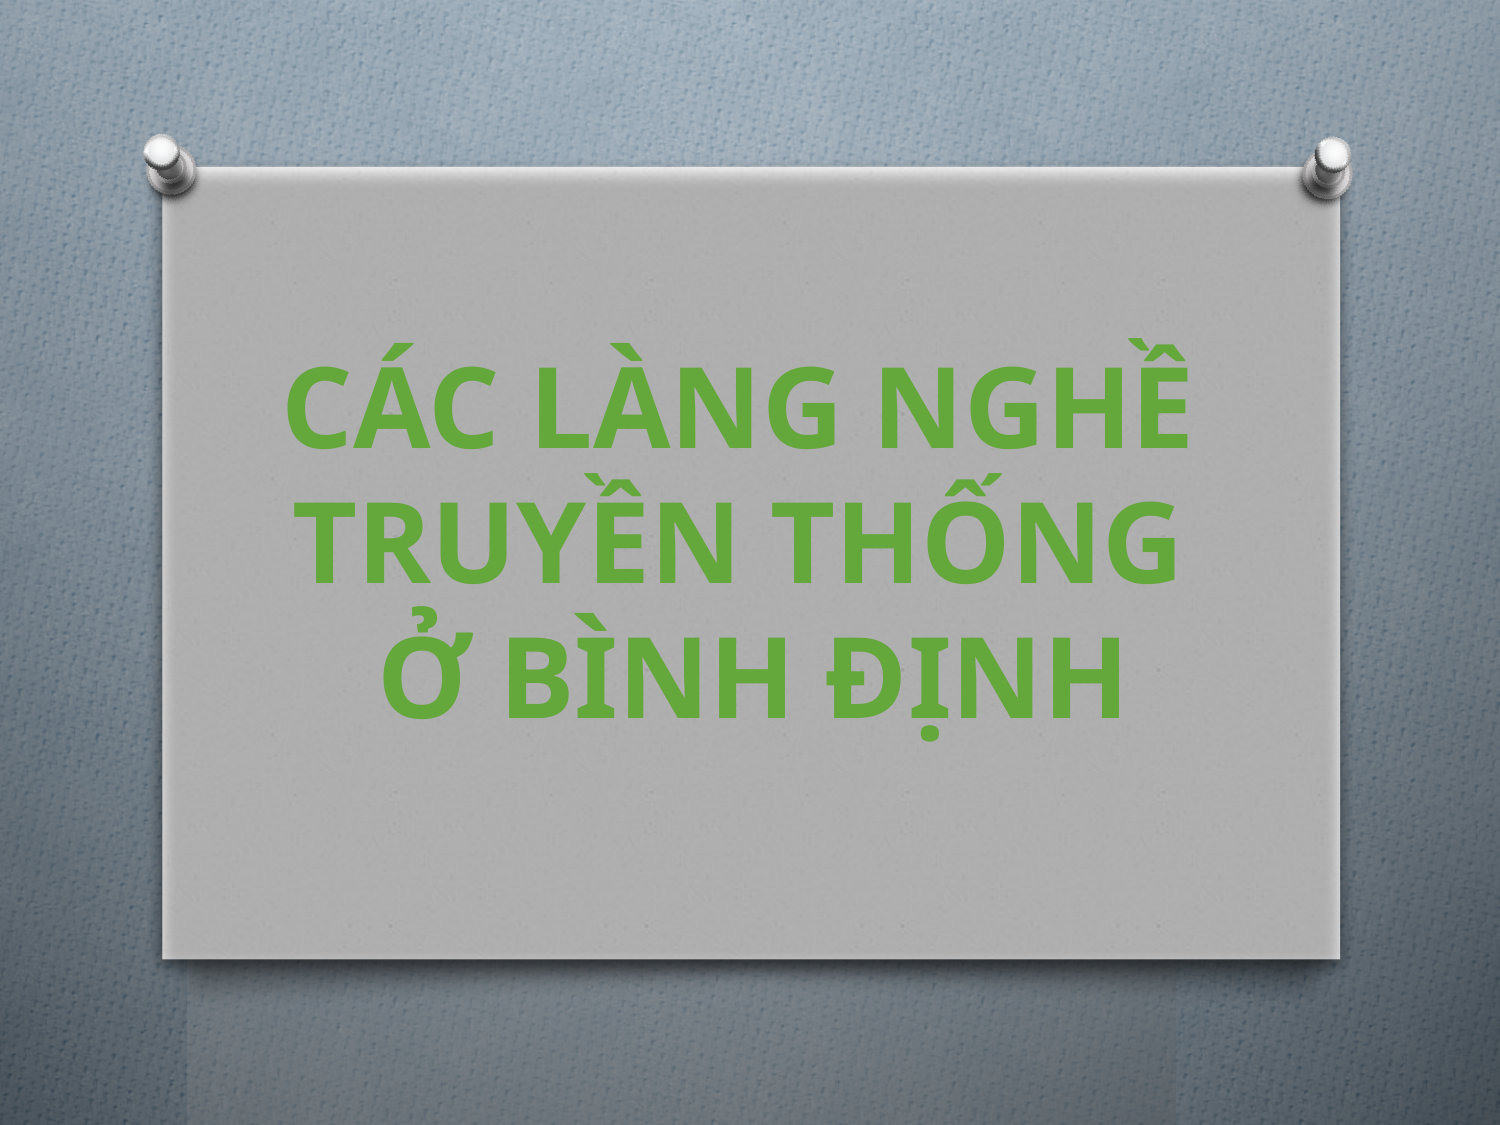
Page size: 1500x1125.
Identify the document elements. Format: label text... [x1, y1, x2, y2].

picture [1274, 109, 1396, 230]
picture [112, 100, 235, 224]
text_box CÁC LÀNG NGHỀ TRUYỀN THỐNG Ở BÌNH ĐỊNH [266, 328, 1240, 749]
